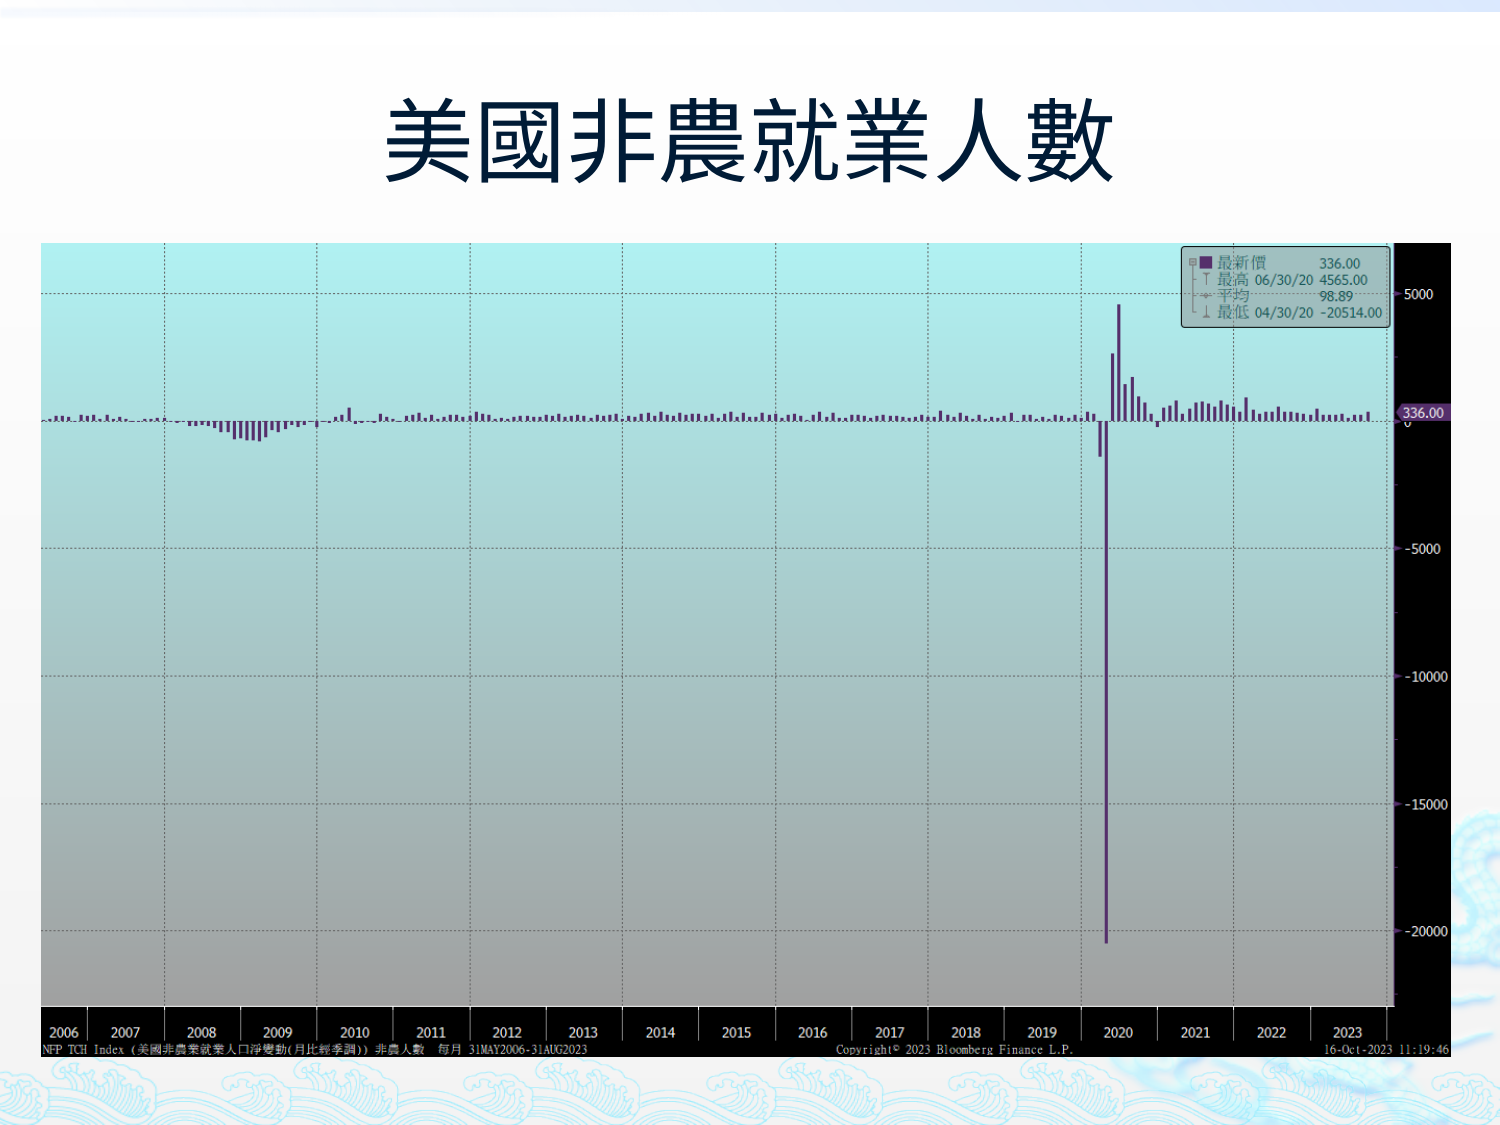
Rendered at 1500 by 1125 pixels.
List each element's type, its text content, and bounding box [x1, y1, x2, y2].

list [40, 242, 1451, 1058]
title 美國非農就業人數 [75, 45, 1425, 233]
